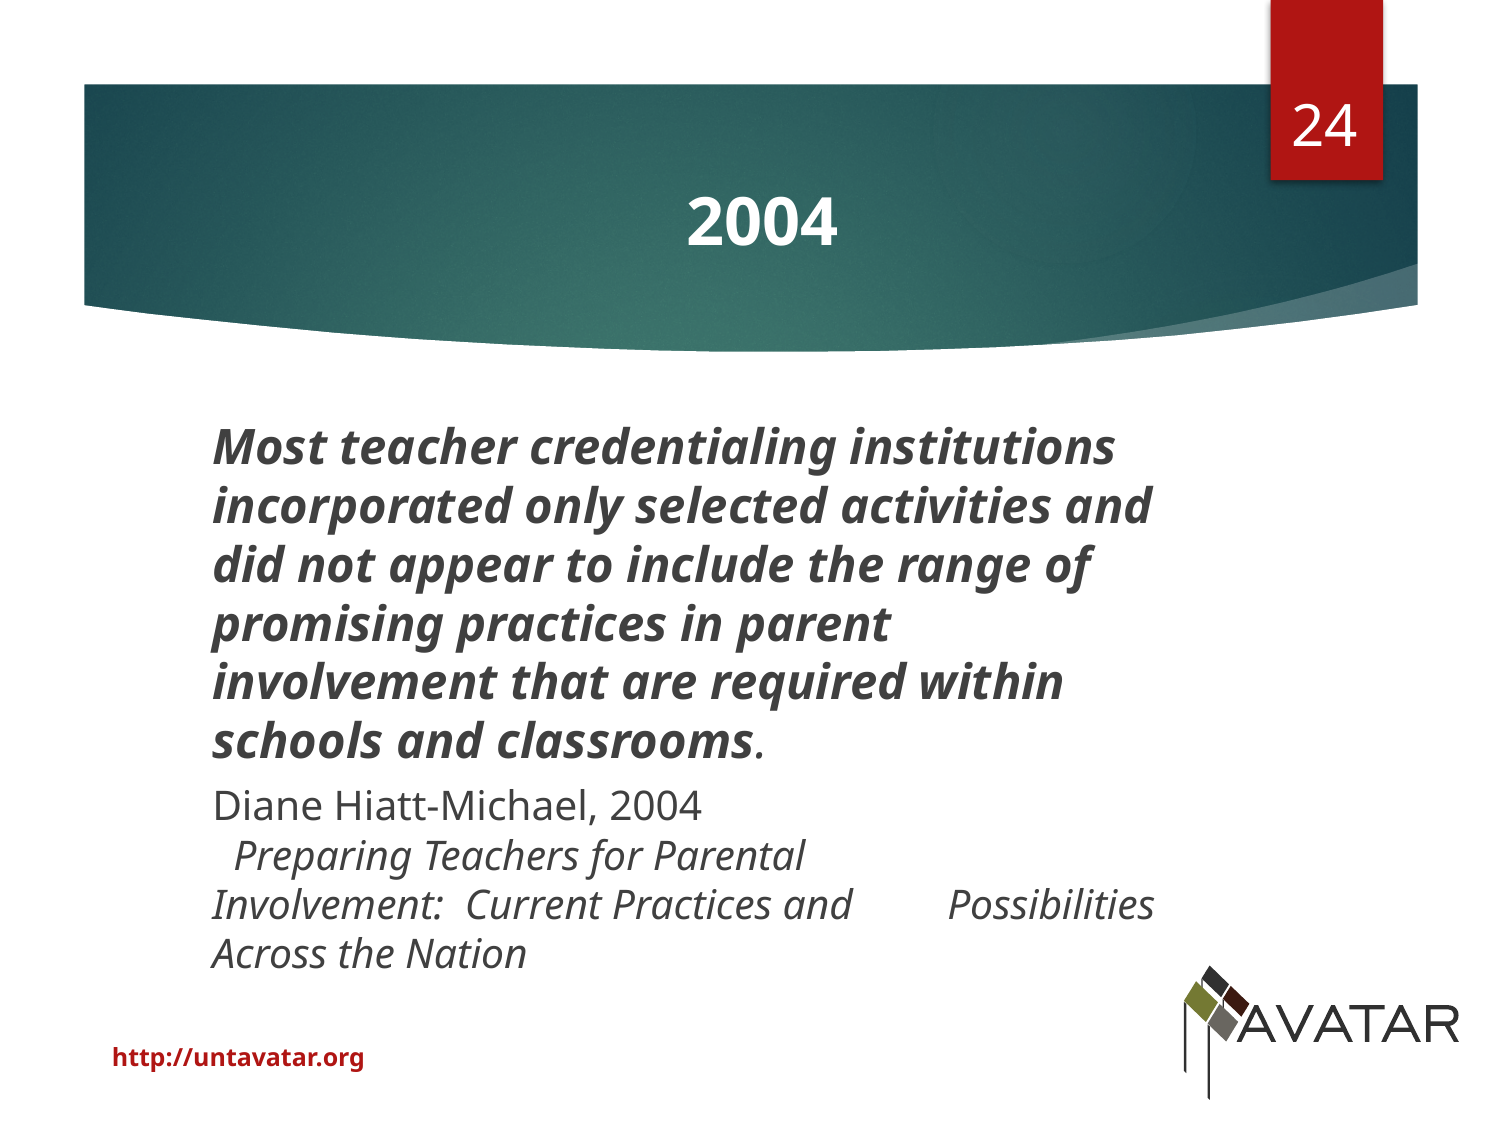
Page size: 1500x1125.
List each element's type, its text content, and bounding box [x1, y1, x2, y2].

title 2004 [112, 125, 1413, 313]
footer http://untavatar.org [96, 1045, 731, 1083]
list Most teacher credentialing institutions incorporated only selected activities and did not appear to include the range of promising practices in parent involvement that are required within schools and classrooms. Diane Hiatt-Michael, 2004 Preparing Teachers for Parental Involvement: Current Practices and Possibilities Across the Nation [142, 408, 1183, 988]
slide_number 24 [1259, 48, 1390, 175]
